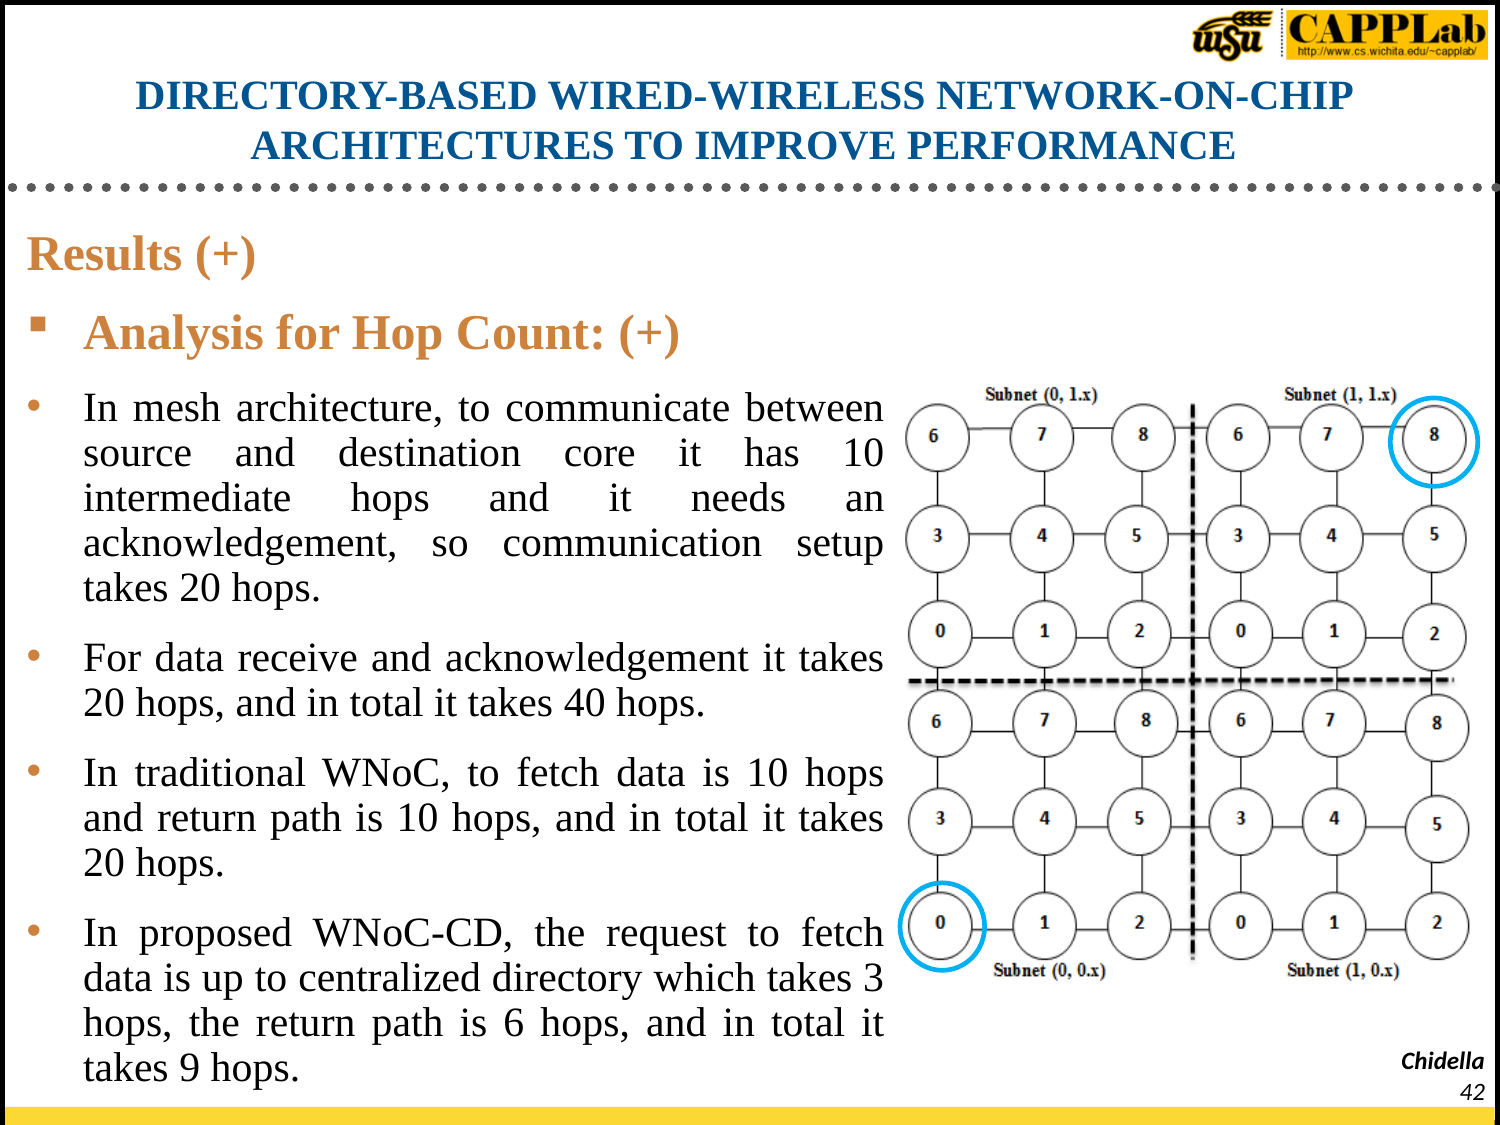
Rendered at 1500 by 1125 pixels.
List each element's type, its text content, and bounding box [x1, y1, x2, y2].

picture [1192, 8, 1488, 63]
picture [903, 886, 981, 967]
list Results (+) Analysis for Hop Count: (+) In mesh architecture, to communicate between source and destination core it has 10 intermediate hops and it needs an acknowledgement, so communication setup takes 20 hops. For data receive and acknowledgement it takes 20 hops, and in total it takes 40 hops. In traditional WNoC, to fetch data is 10 hops and return path is 10 hops, and in total it takes 20 hops. In proposed WNoC-CD, the request to fetch data is up to centralized directory which takes 3 hops, the return path is 6 hops, and in total it takes 9 hops. [11, 219, 901, 1038]
title DIRECTORY-BASED WIRED-WIRELESS NETWORK-ON-CHIP ARCHITECTURES TO IMPROVE PERFORMANCE [37, 62, 1451, 176]
picture [1393, 401, 1475, 483]
picture [899, 374, 1476, 987]
